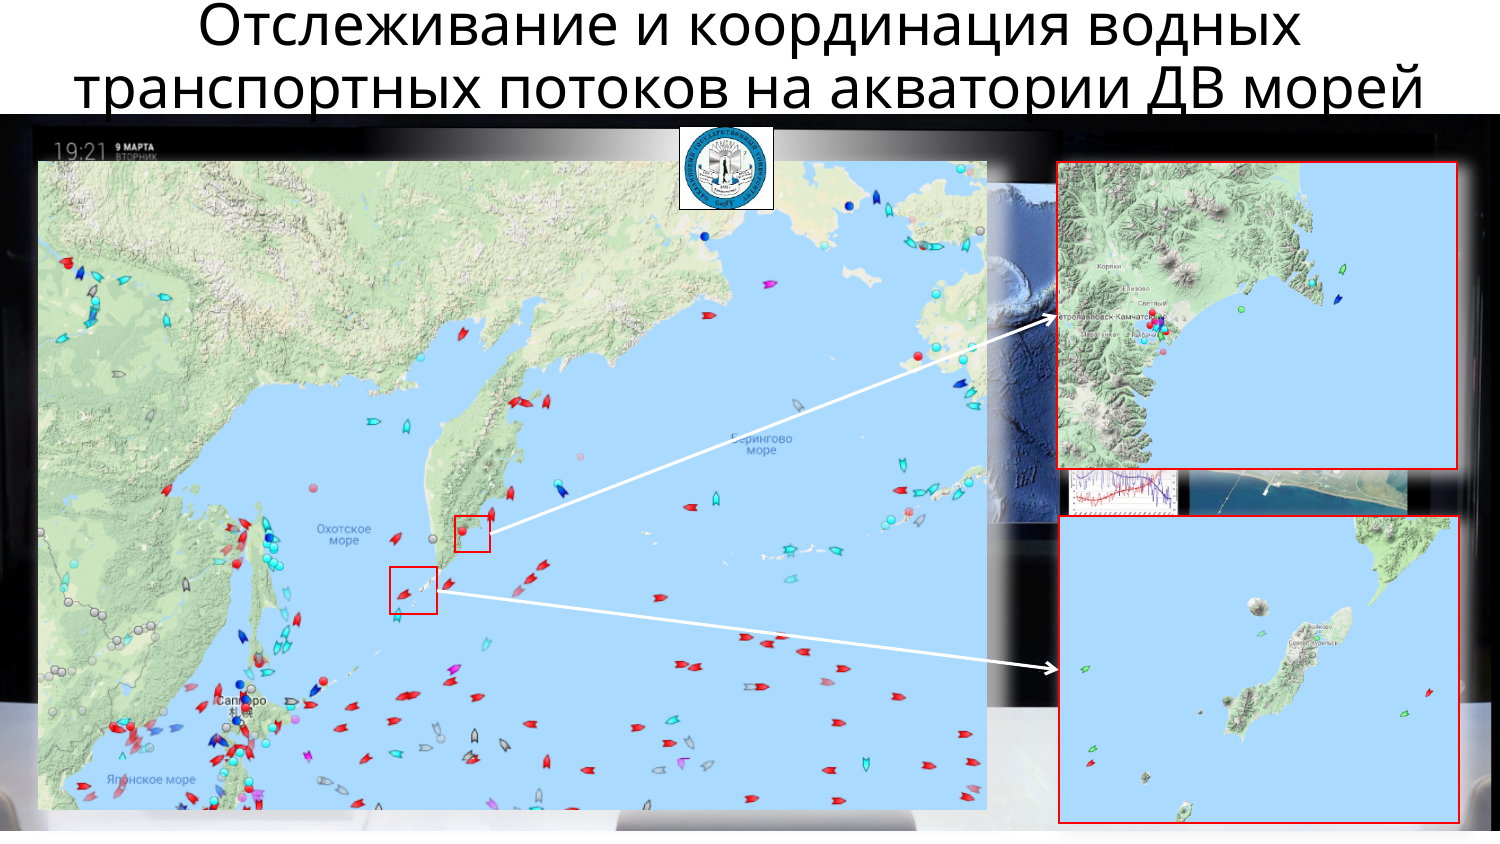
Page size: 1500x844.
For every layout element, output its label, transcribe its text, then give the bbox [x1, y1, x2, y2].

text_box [490, 315, 1058, 534]
picture [0, 114, 1500, 831]
title Отслеживание и координация водных транспортных потоков на акватории ДВ морей [0, 21, 1500, 96]
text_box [436, 590, 1059, 670]
